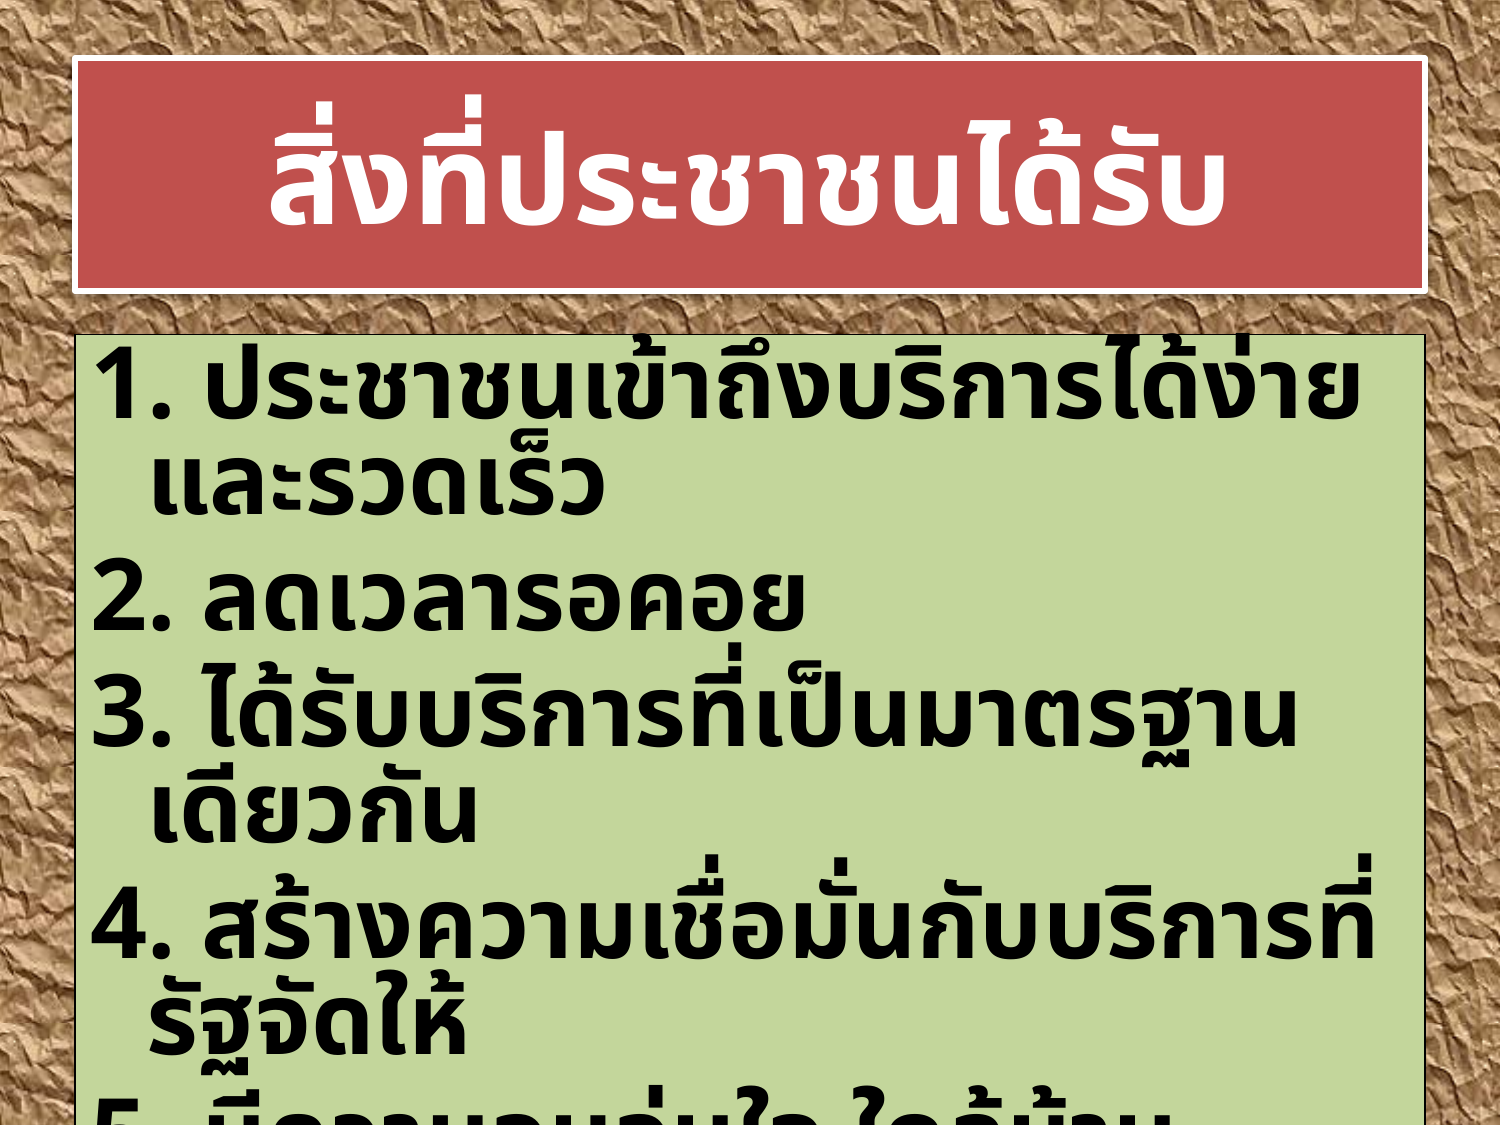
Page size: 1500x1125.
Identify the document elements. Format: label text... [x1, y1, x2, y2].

picture [0, 0, 1500, 1125]
list 1. ประชาชนเข้าถึงบริการได้ง่าย และรวดเร็ว 2. ลดเวลารอคอย 3. ได้รับบริการที่เป็นมาตรฐานเดียวกัน 4. สร้างความเชื่อมั่นกับบริการที่รัฐจัดให้ 5. มีความอบอุ่นใจ ใกล้บ้าน 6. ลดค่าใช้จ่ายในการเดินทางไปรักษาที่อื่น [75, 334, 1425, 1125]
title สิ่งที่ประชาชนได้รับ [72, 55, 1428, 294]
